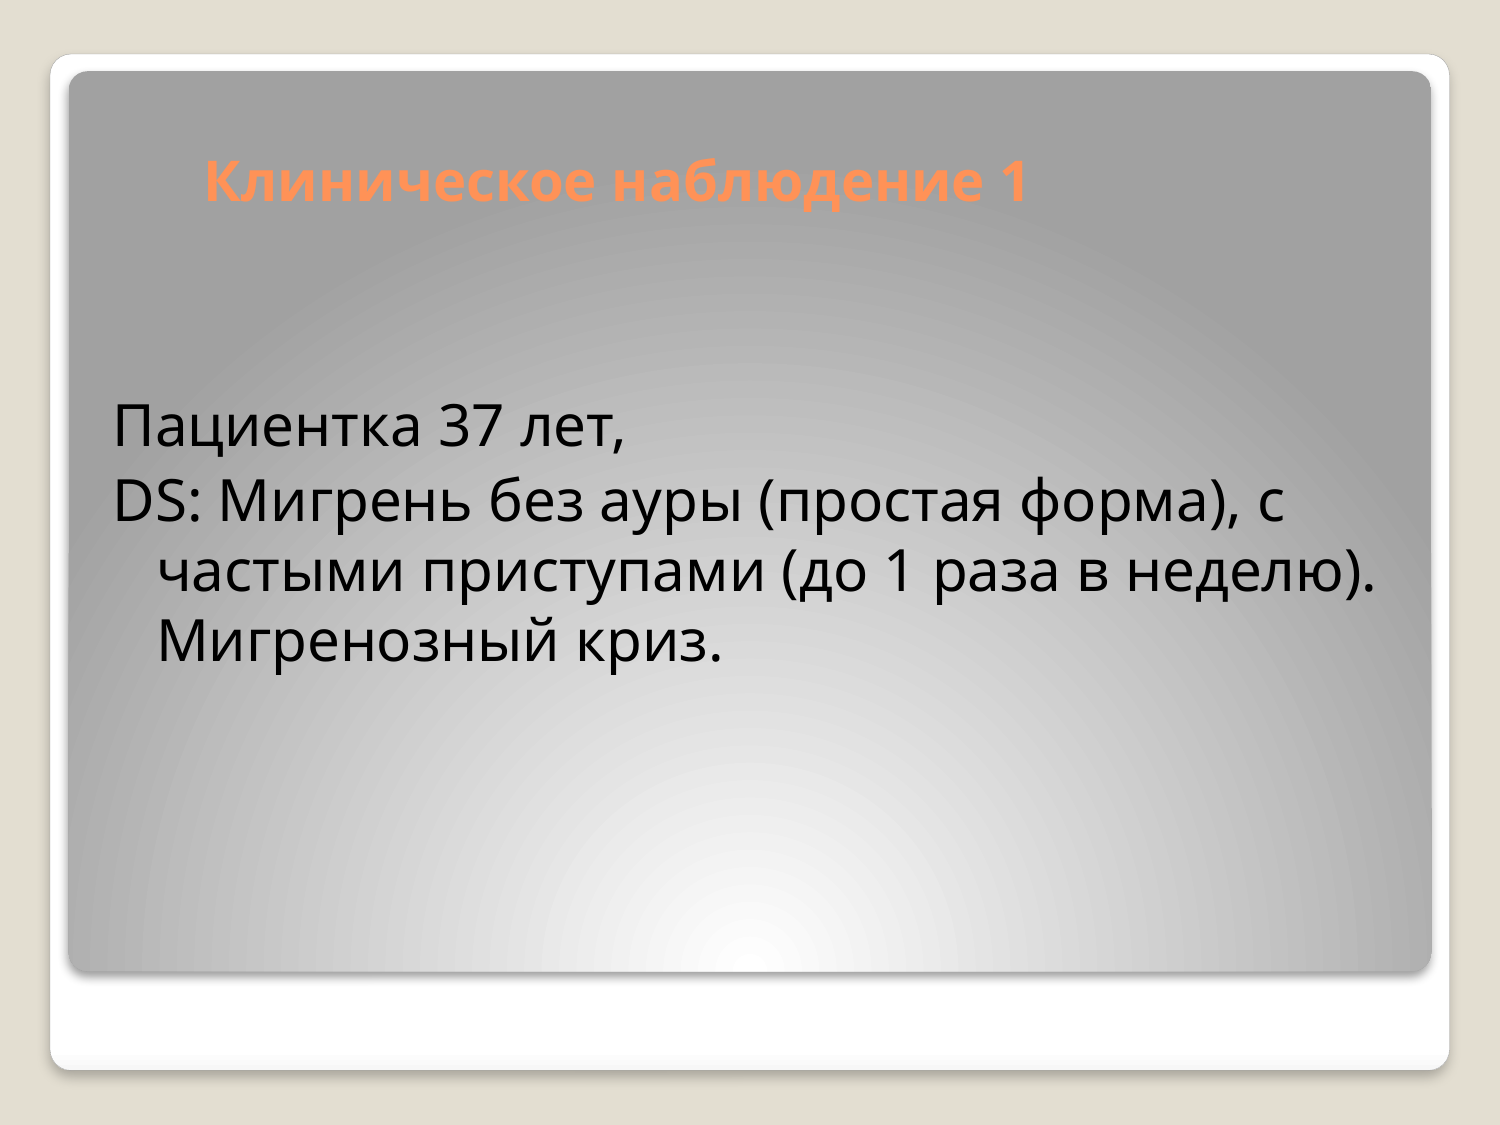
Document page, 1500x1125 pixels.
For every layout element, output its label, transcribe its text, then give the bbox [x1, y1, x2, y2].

title Клиническое наблюдение 1 [76, 137, 1425, 220]
list Пациентка 37 лет, DS: Мигрень без ауры (простая форма), с частыми приступами (до 1 раза в неделю). Мигренозный криз. [82, 373, 1425, 811]
